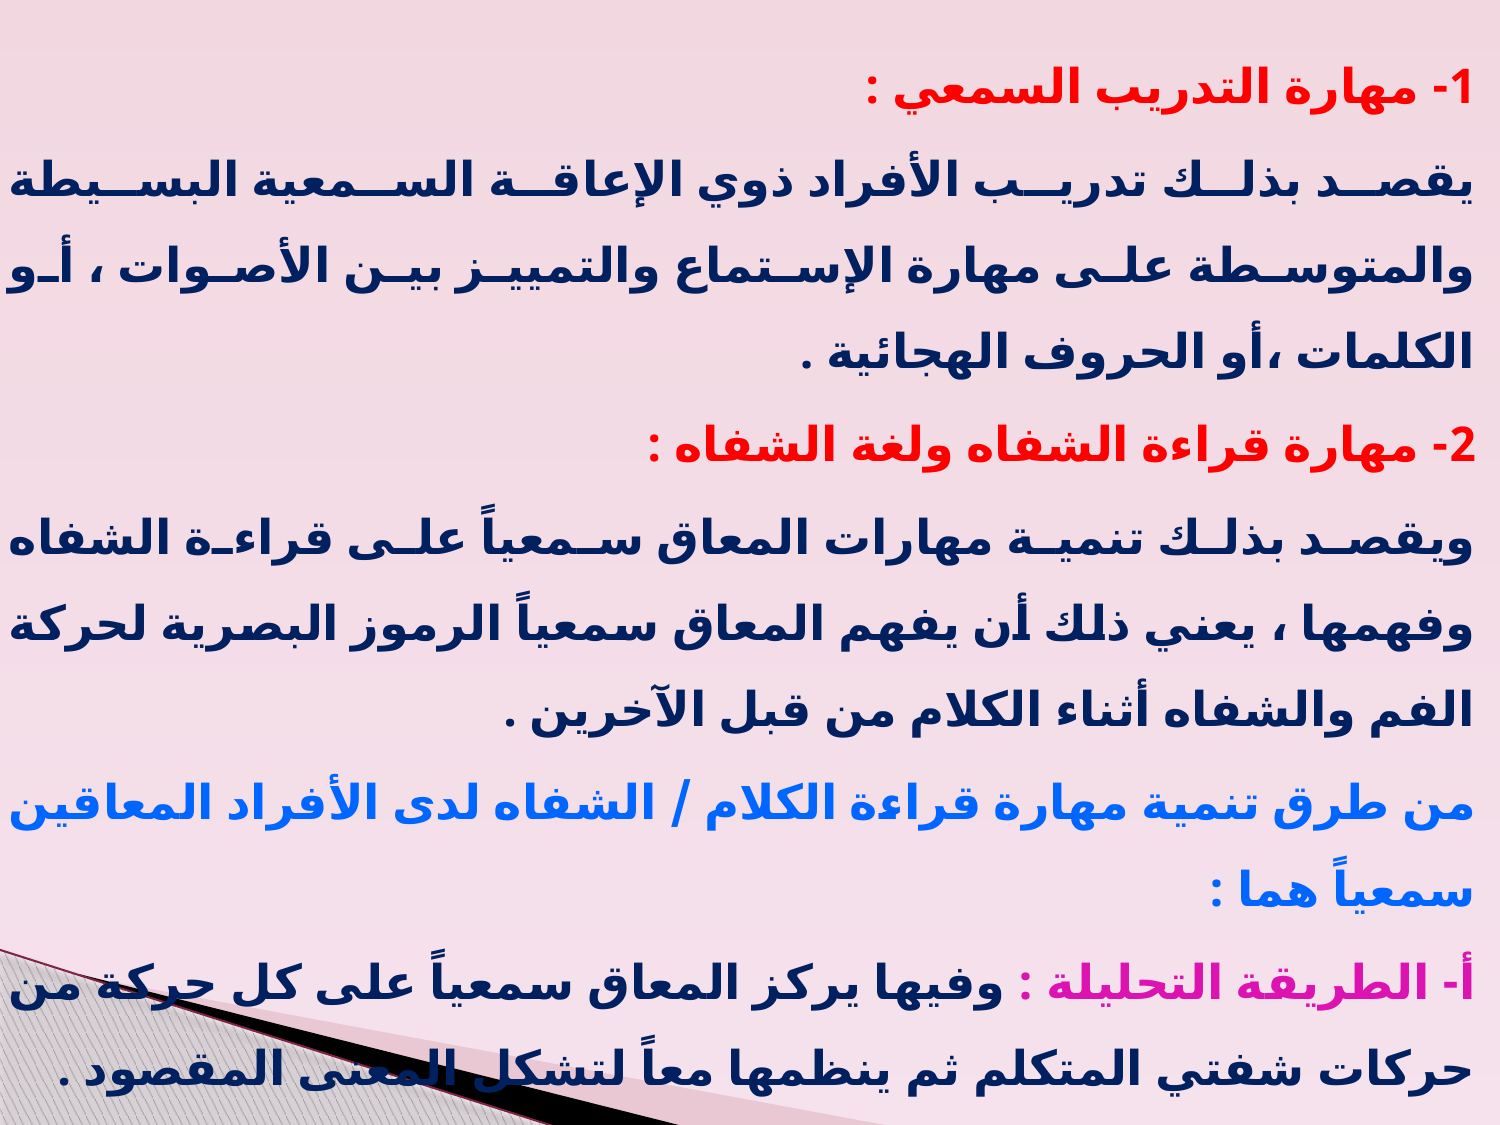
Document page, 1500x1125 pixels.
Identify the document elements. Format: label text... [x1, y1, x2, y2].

list 1- مهارة التدريب السمعي : يقصد بذلك تدريب الأفراد ذوي الإعاقة السمعية البسيطة والمتوسطة على مهارة الإستماع والتمييز بين الأصوات ، أو الكلمات ،أو الحروف الهجائية . 2- مهارة قراءة الشفاه ولغة الشفاه : ويقصد بذلك تنمية مهارات المعاق سمعياً على قراءة الشفاه وفهمها ، يعني ذلك أن يفهم المعاق سمعياً الرموز البصرية لحركة الفم والشفاه أثناء الكلام من قبل الآخرين . من طرق تنمية مهارة قراءة الكلام / الشفاه لدى الأفراد المعاقين سمعياً هما : أ- الطريقة التحليلة : وفيها يركز المعاق سمعياً على كل حركة من حركات شفتي المتكلم ثم ينظمها معاً لتشكل المعنى المقصود . [0, 19, 1500, 1106]
